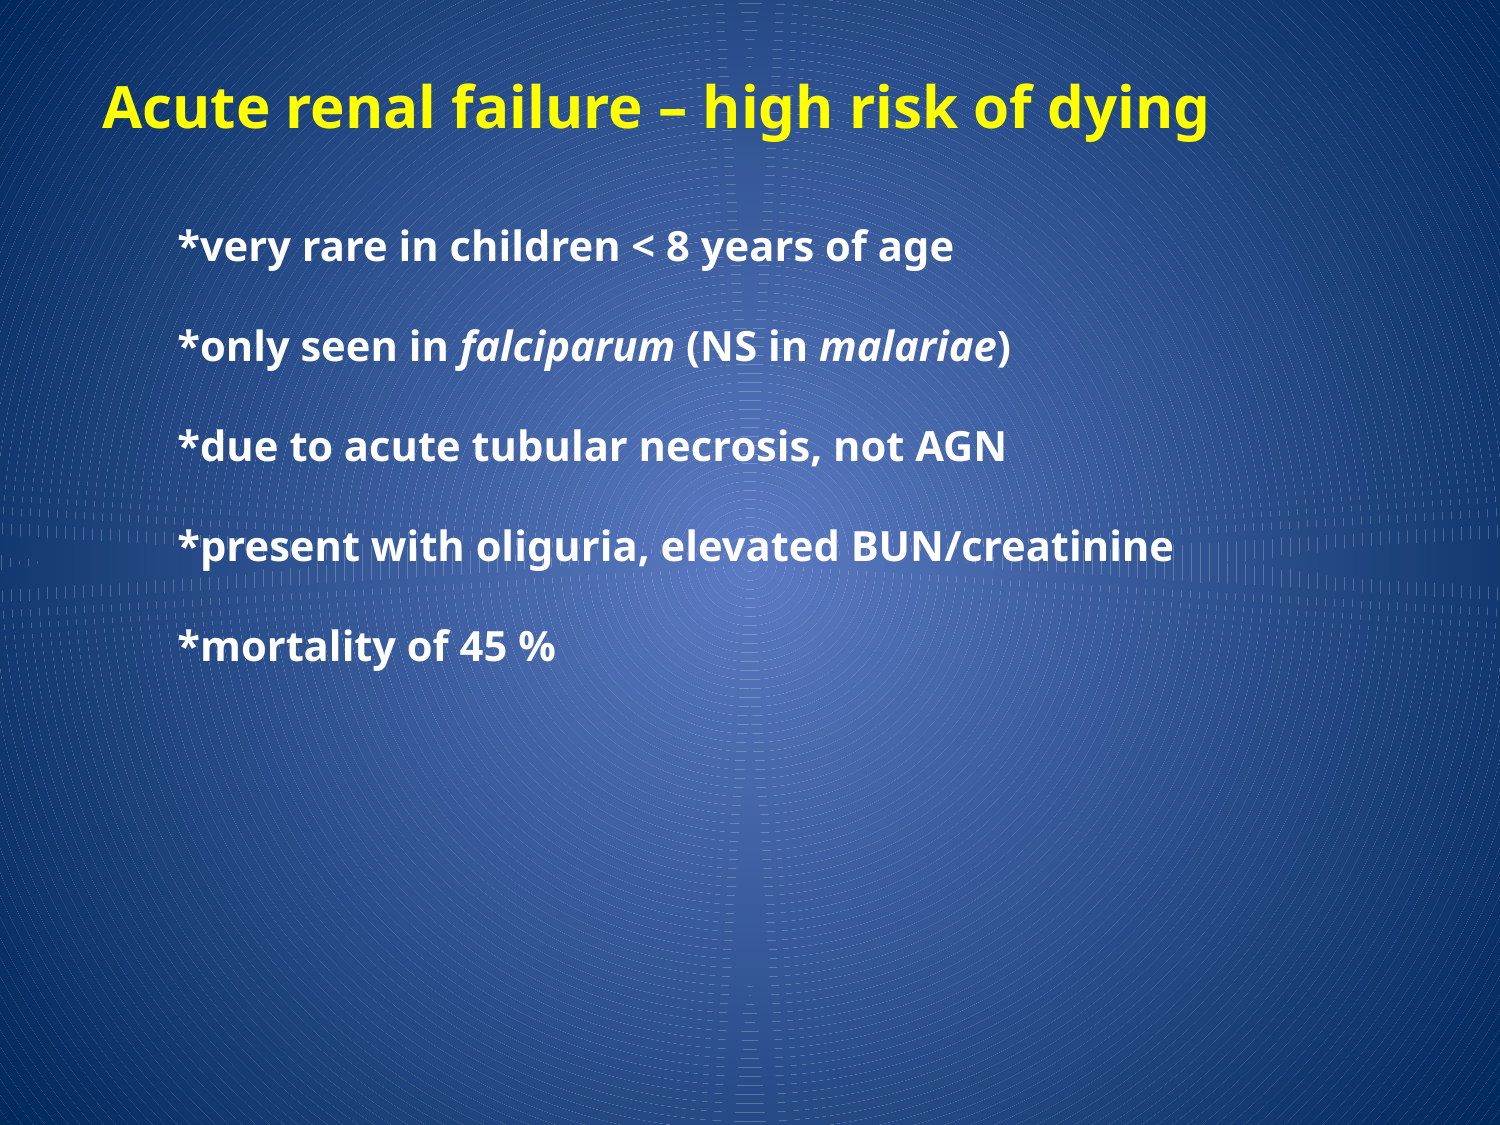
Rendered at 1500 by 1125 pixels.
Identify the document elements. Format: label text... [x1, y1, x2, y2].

text_box Acute renal failure – high risk of dying [87, 62, 1413, 148]
text_box *very rare in children < 8 years of age *only seen in falciparum (NS in malariae) *due to acute tubular necrosis, not AGN *present with oliguria, elevated BUN/creatinine *mortality of 45 % [162, 212, 1438, 678]
